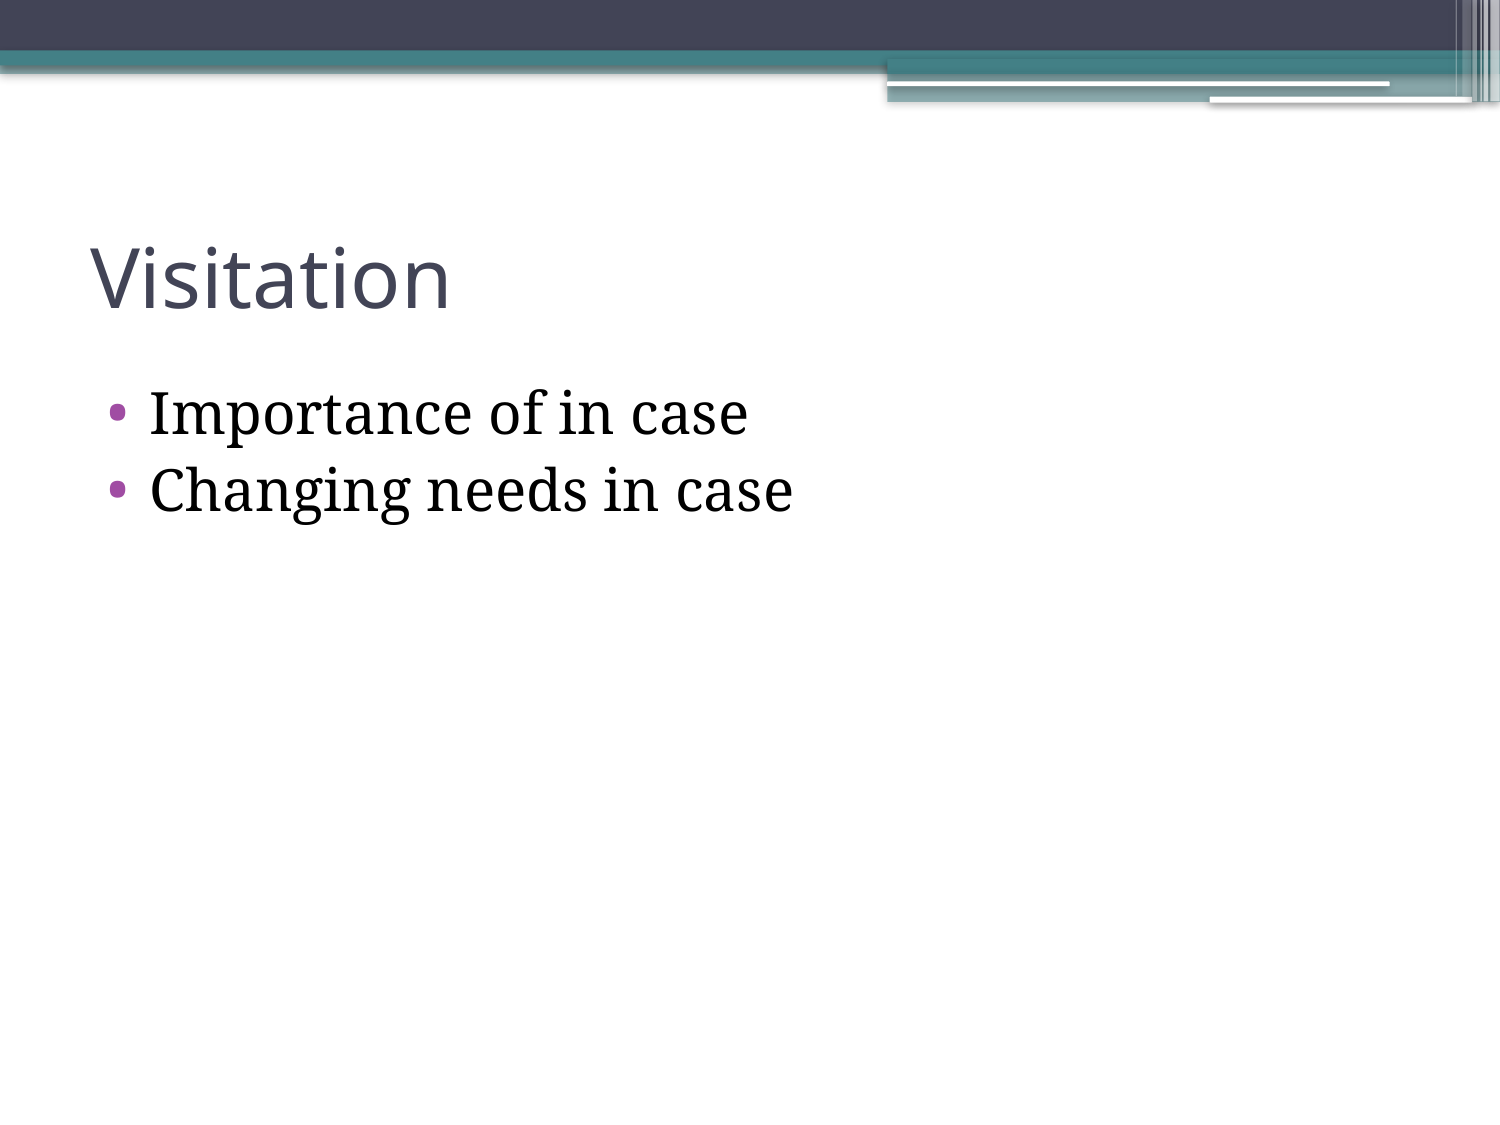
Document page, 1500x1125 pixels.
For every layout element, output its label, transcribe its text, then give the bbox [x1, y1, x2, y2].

list Importance of in case Changing needs in case [74, 368, 1426, 1079]
title Visitation [74, 187, 1426, 363]
